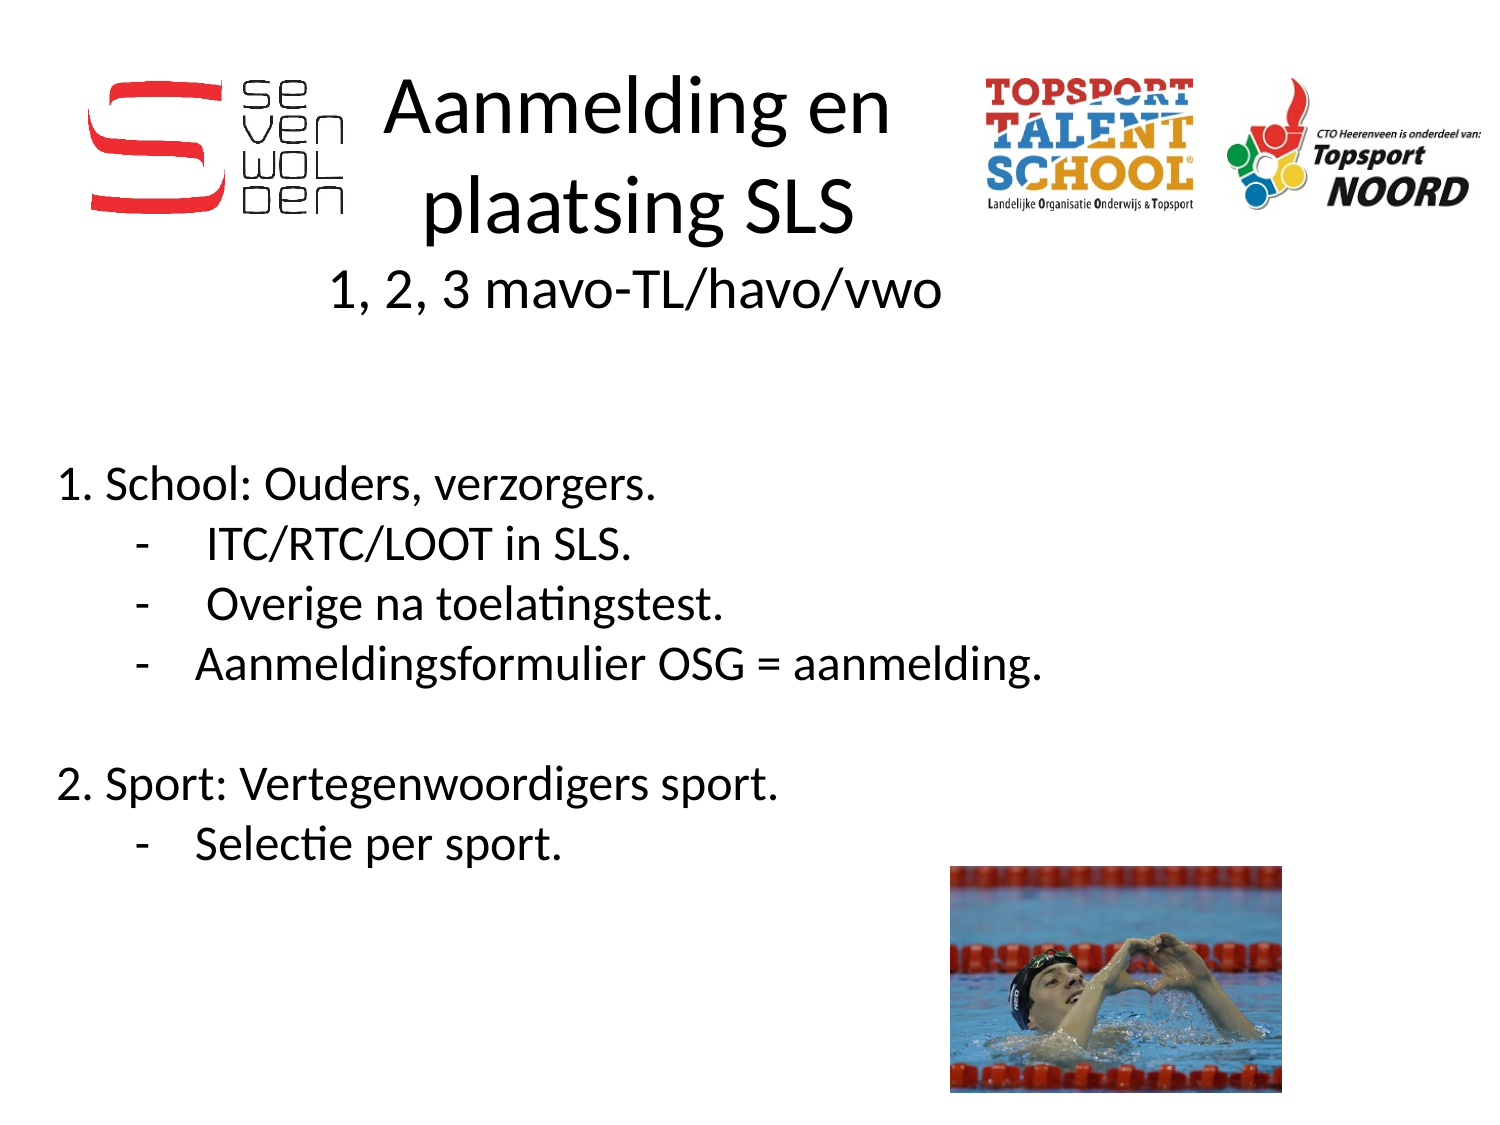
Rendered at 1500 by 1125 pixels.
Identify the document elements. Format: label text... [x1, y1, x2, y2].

picture [950, 866, 1282, 1093]
picture [1227, 77, 1481, 210]
picture [88, 80, 343, 214]
picture [985, 77, 1193, 211]
text_box 1. School: Ouders, verzorgers. - ITC/RTC/LOOT in SLS. - Overige na toelatingstest. - Aanmeldingsformulier OSG = aanmelding. 2. Sport: Vertegenwoordigers sport. - Selectie per sport. [41, 373, 1471, 879]
text_box Aanmelding en plaatsing SLS 1, 2, 3 mavo-TL/havo/vwo [312, 42, 1058, 373]
